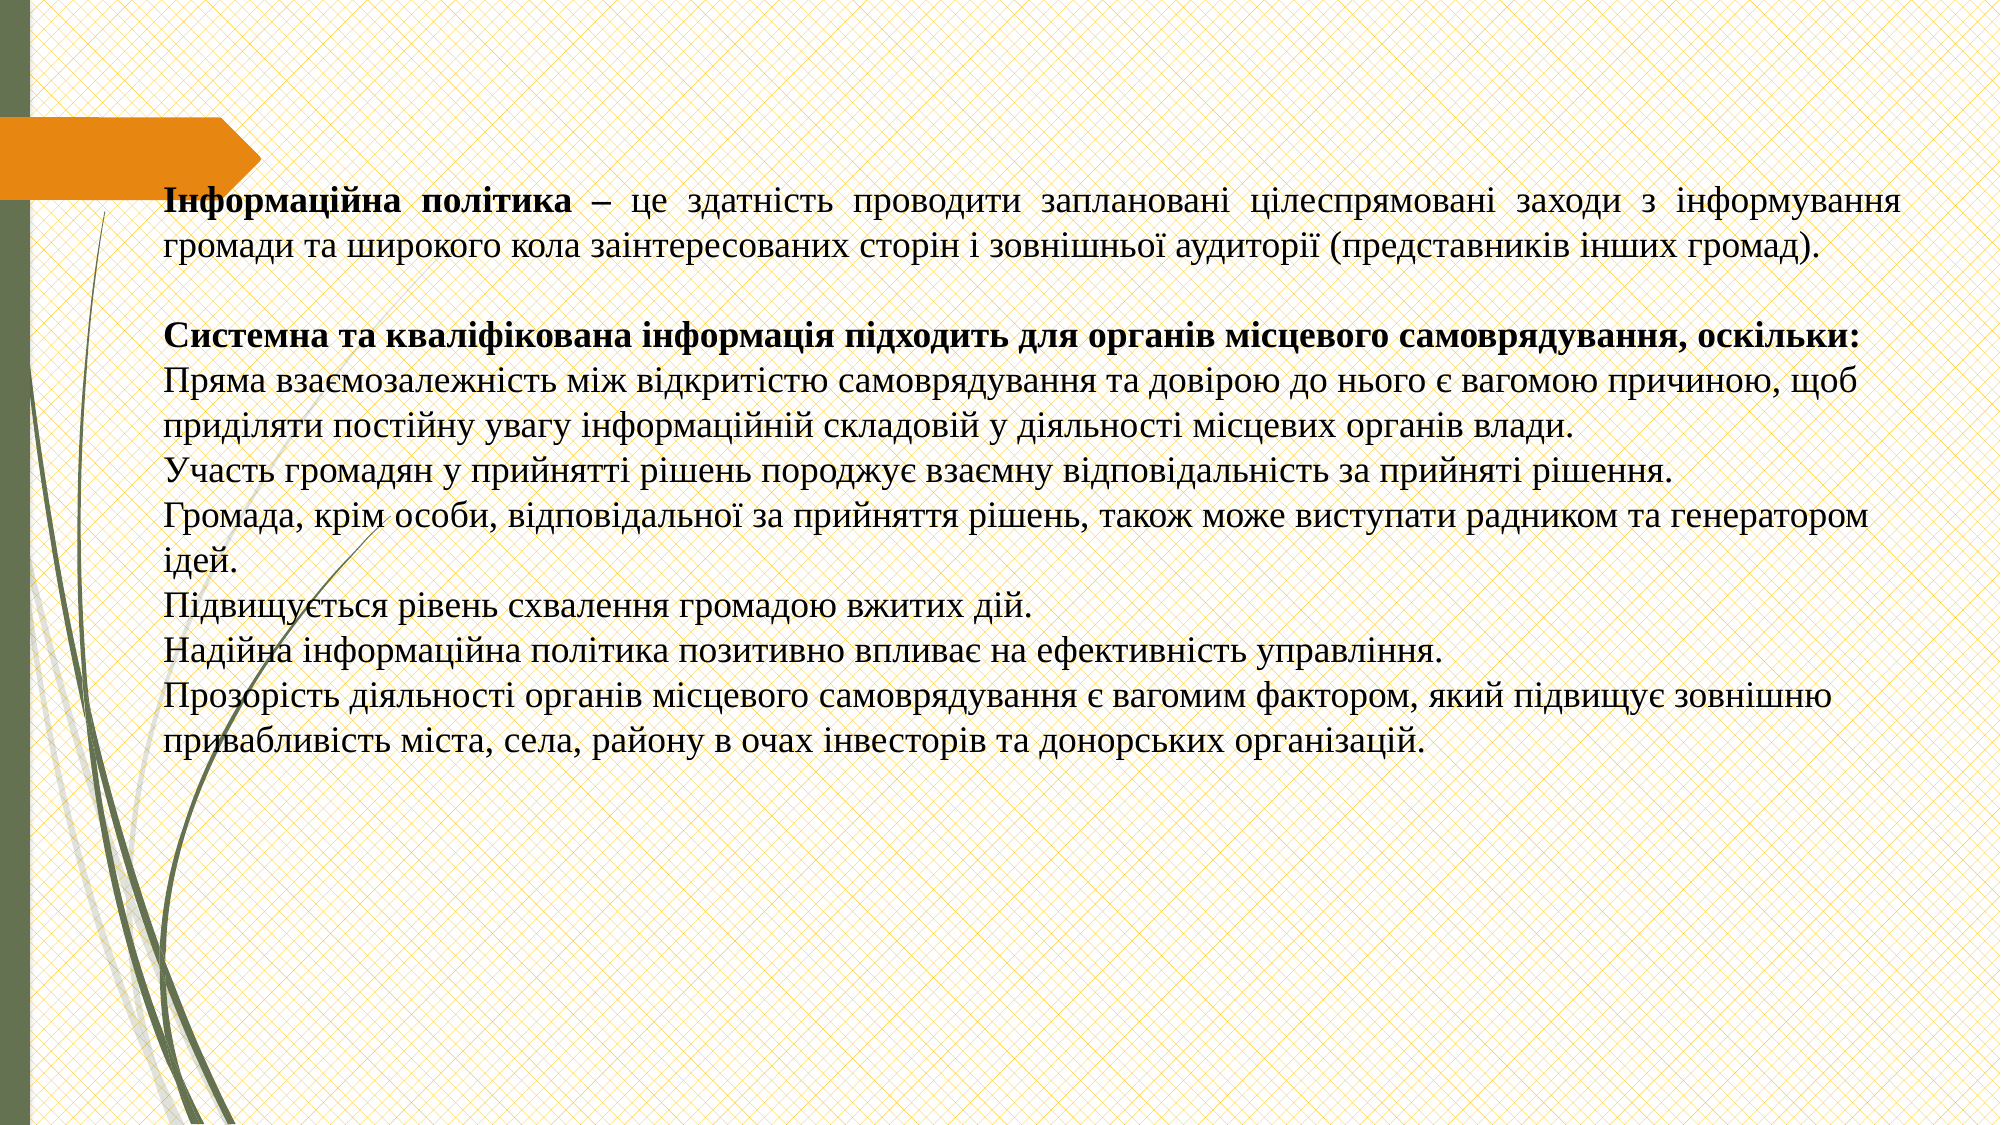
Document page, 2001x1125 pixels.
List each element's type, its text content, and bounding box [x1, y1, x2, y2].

text_box Інформаційна політика – це здатність проводити заплановані цілеспрямовані заходи з інформування громади та широкого кола заінтересованих сторін і зовнішньої аудиторії (представників інших громад). Системна та кваліфікована інформація підходить для органів місцевого самоврядування, оскільки: Пряма взаємозалежність між відкритістю самоврядування та довірою до нього є вагомою причиною, щоб приділяти постійну увагу інформаційній складовій у діяльності місцевих органів влади. Участь громадян у прийнятті рішень породжує взаємну відповідальність за прийняті рішення. Громада, крім особи, відповідальної за прийняття рішень, також може виступати радником та генератором ідей. Підвищується рівень схвалення громадою вжитих дій. Надійна інформаційна політика позитивно впливає на ефективність управління. Прозорість діяльності органів місцевого самоврядування є вагомим фактором, який підвищує зовнішню привабливість міста, села, району в очах інвесторів та донорських організацій. [148, 78, 1918, 768]
